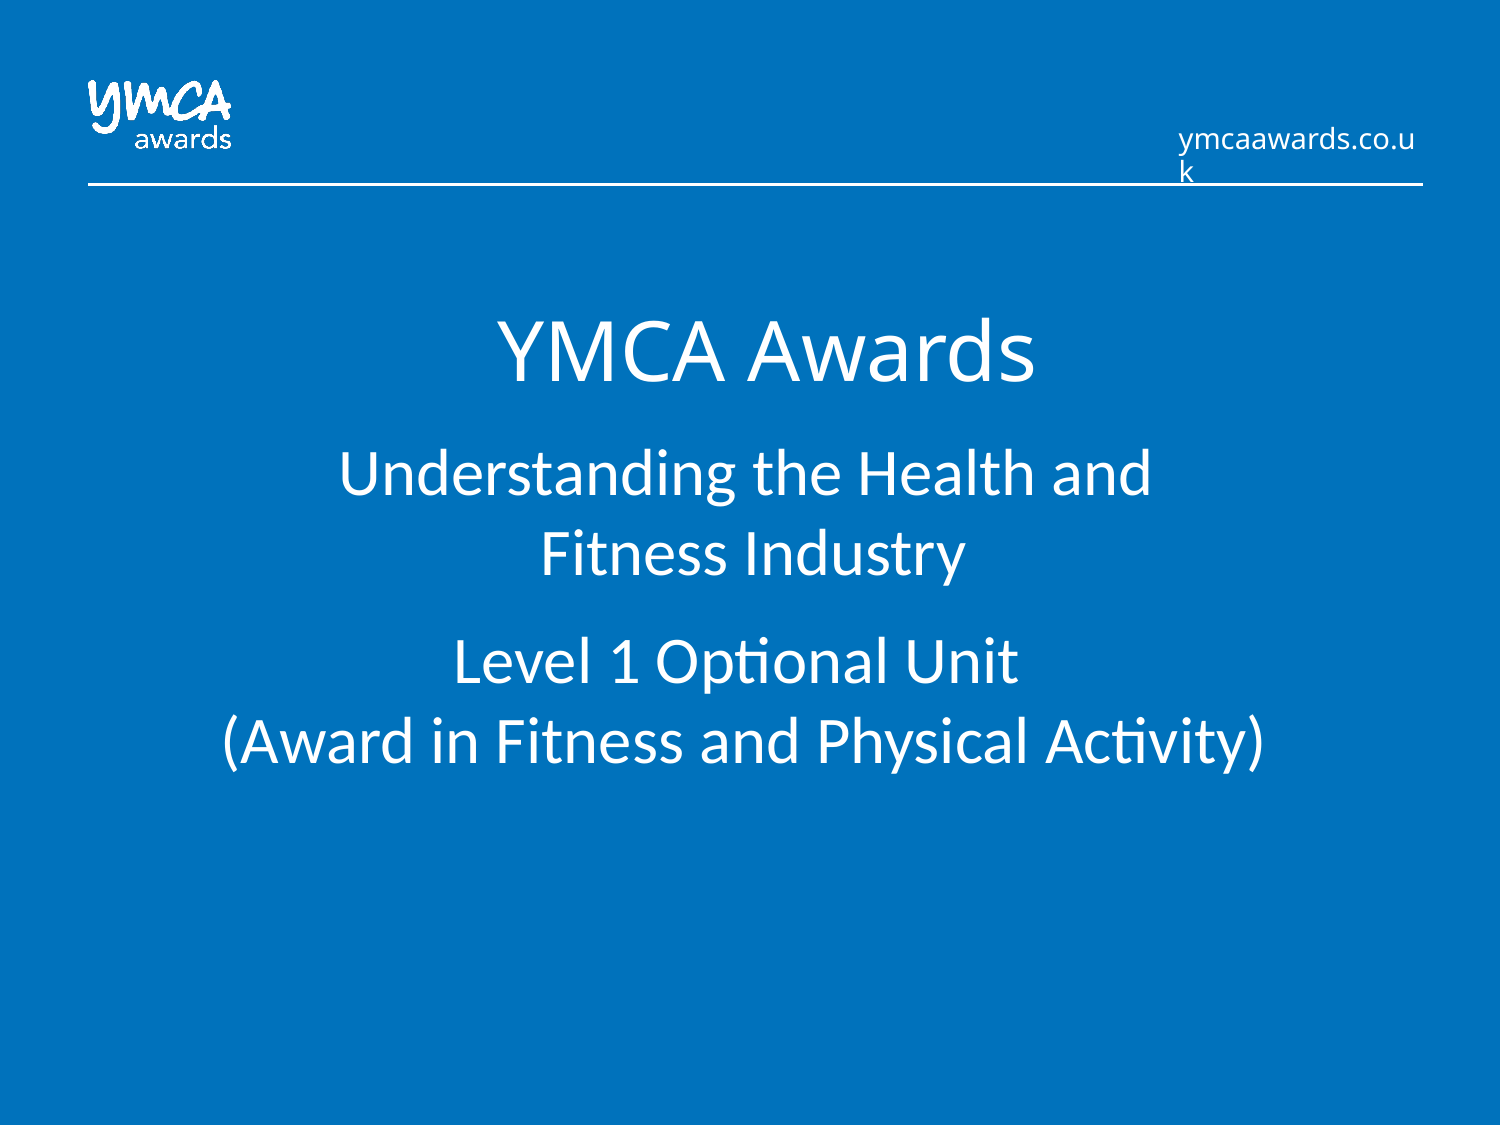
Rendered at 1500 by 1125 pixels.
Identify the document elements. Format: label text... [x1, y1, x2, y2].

title YMCA Awards [88, 290, 1447, 527]
picture [88, 80, 231, 149]
subtitle Level 1 Optional Unit (Award in Fitness and Physical Activity) [147, 662, 1341, 823]
text_box Understanding the Health and Fitness Industry [116, 420, 1392, 662]
